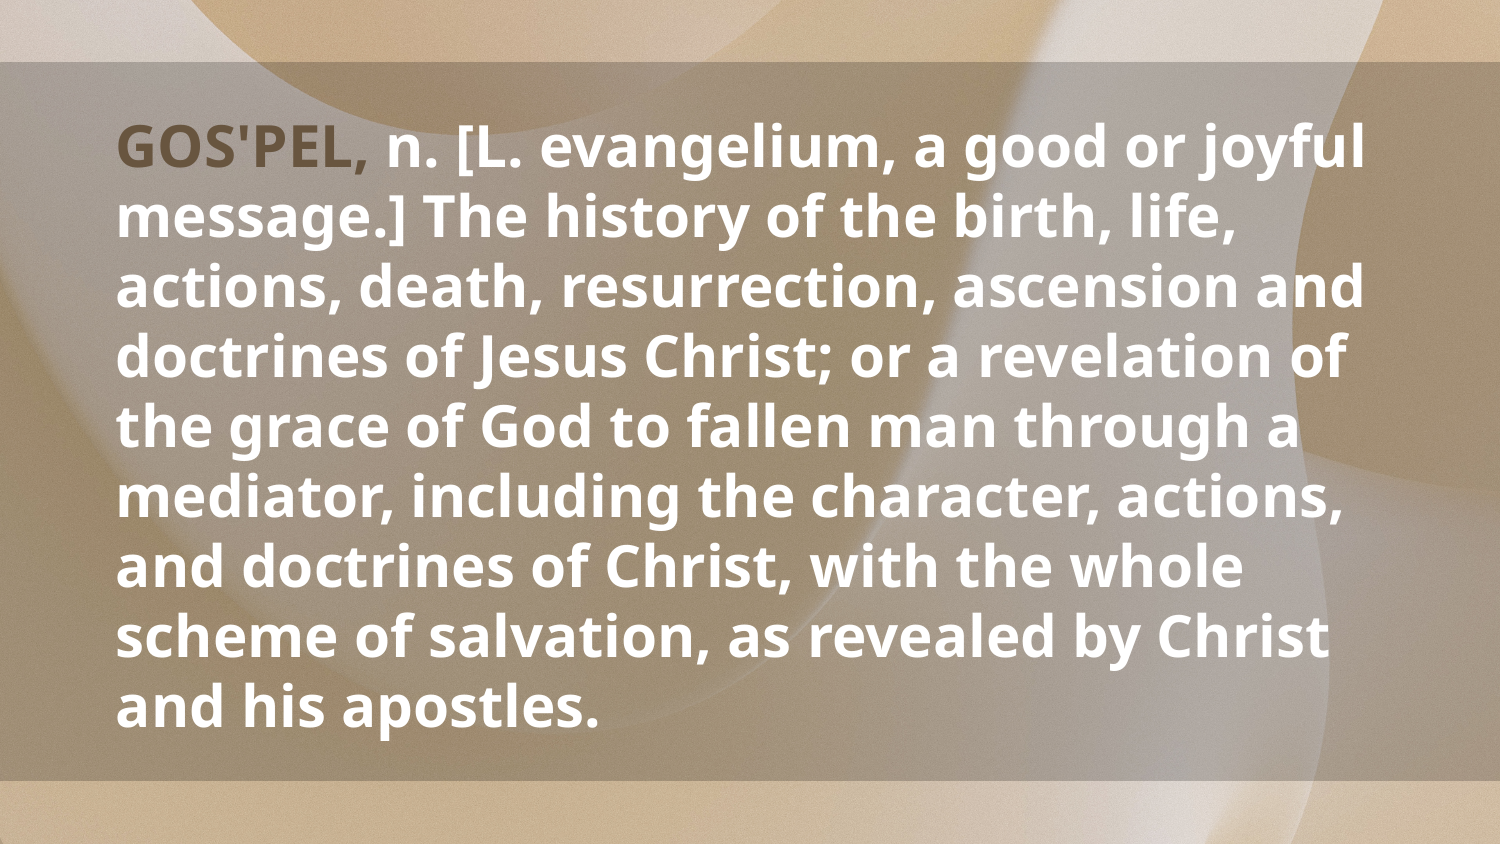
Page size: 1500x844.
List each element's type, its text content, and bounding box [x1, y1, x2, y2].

picture [0, 0, 1500, 844]
title GOS'PEL, n. [L. evangelium, a good or joyful message.] The history of the birth, life, actions, death, resurrection, ascension and doctrines of Jesus Christ; or a revelation of the grace of God to fallen man through a mediator, including the character, actions, and doctrines of Christ, with the whole scheme of salvation, as revealed by Christ and his apostles. [100, 76, 1442, 772]
